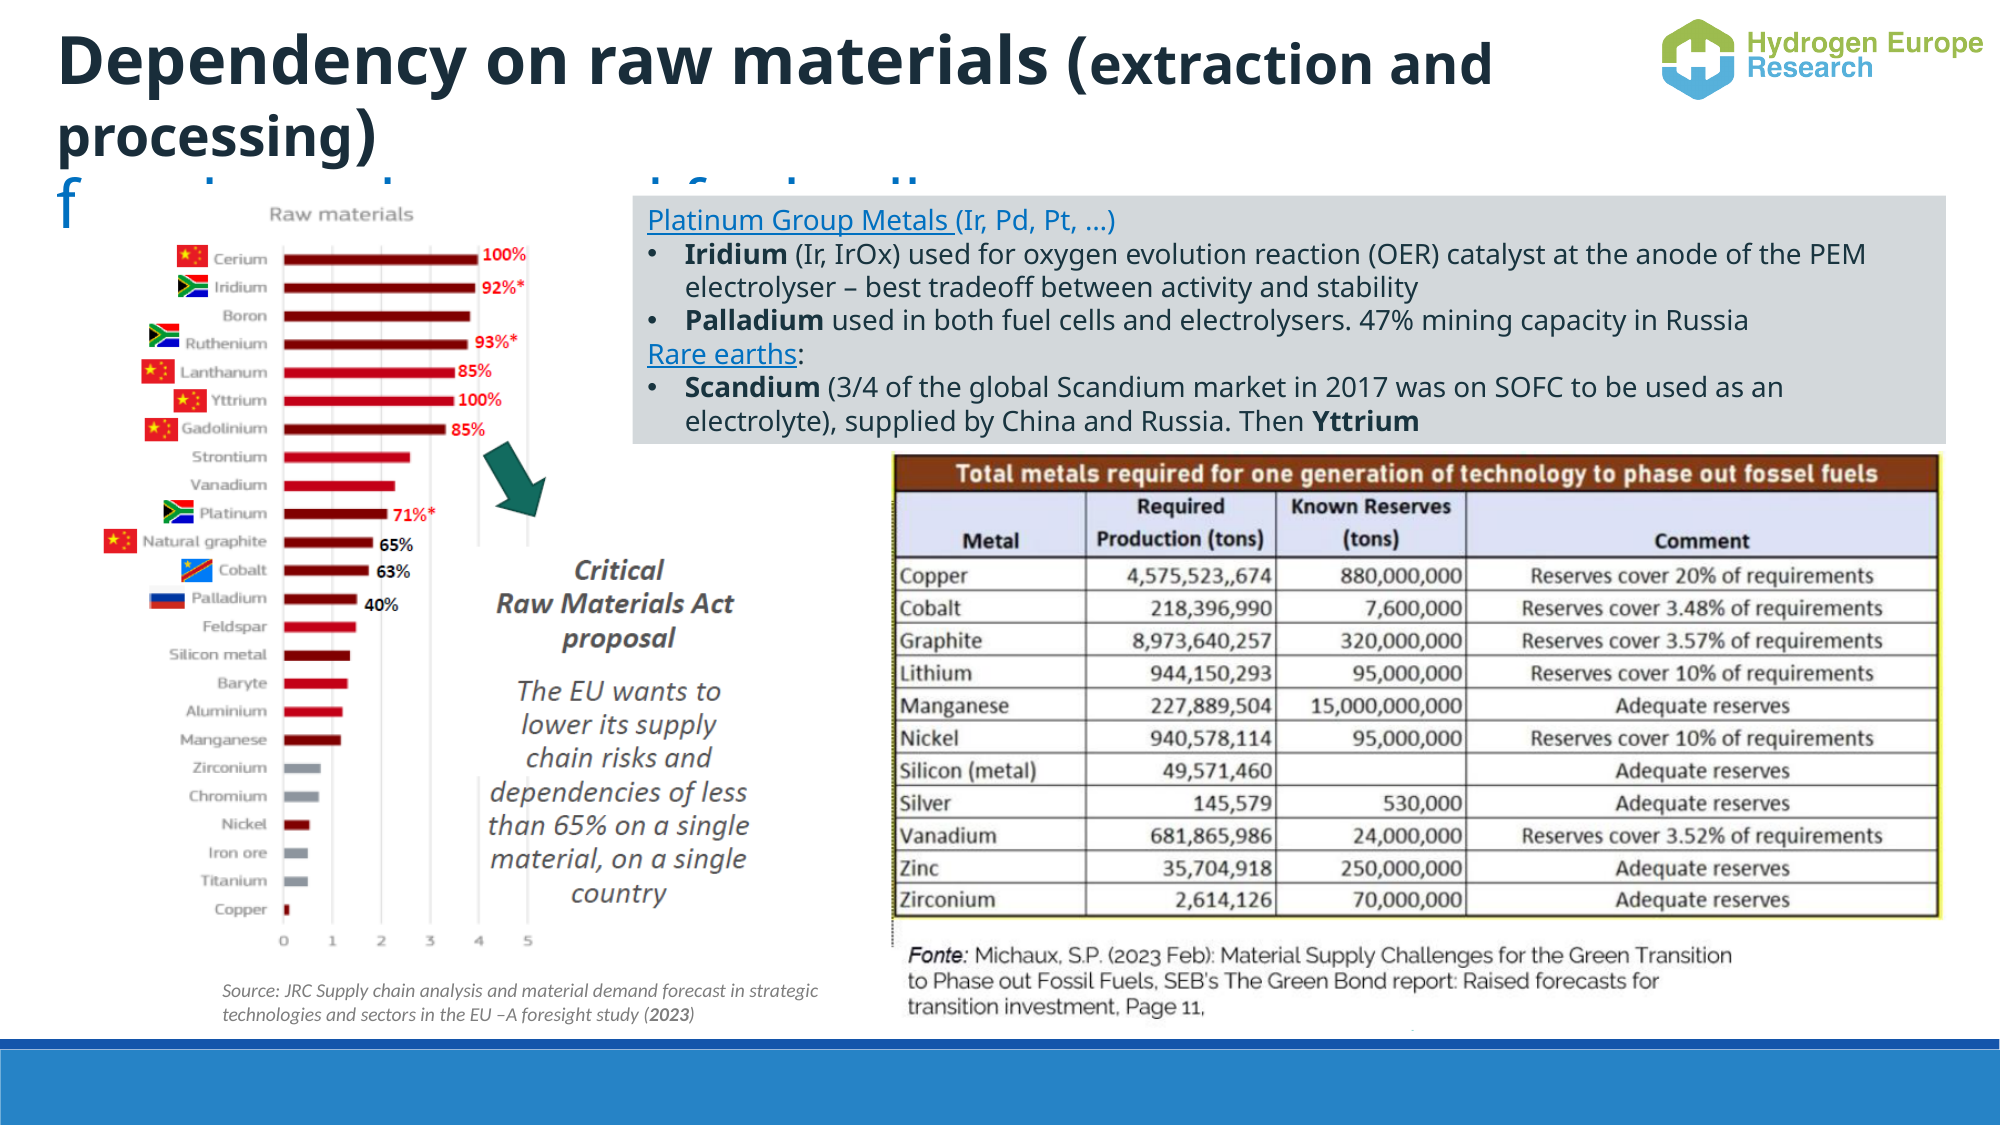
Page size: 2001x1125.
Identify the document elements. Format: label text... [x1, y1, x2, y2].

text_box Platinum Group Metals (Ir, Pd, Pt, …) Iridium (Ir, IrOx) used for oxygen evolution reaction (OER) catalyst at the anode of the PEM electrolyser – best tradeoff between activity and stability Palladium used in both fuel cells and electrolysers. 47% mining capacity in Russia Rare earths: Scandium (3/4 of the global Scandium market in 2017 was on SOFC to be used as an electrolyte), supplied by China and Russia. Then Yttrium [1250, 195, 1946, 423]
list Dependency on raw materials (extraction and processing) for electrolyser and fuel cells [41, 19, 1587, 147]
picture [74, 183, 1948, 1031]
text_box Source: JRC Supply chain analysis and material demand forecast in strategic technologies and sectors in the EU –A foresight study (2023) [207, 971, 877, 1033]
picture [1662, 19, 1983, 100]
